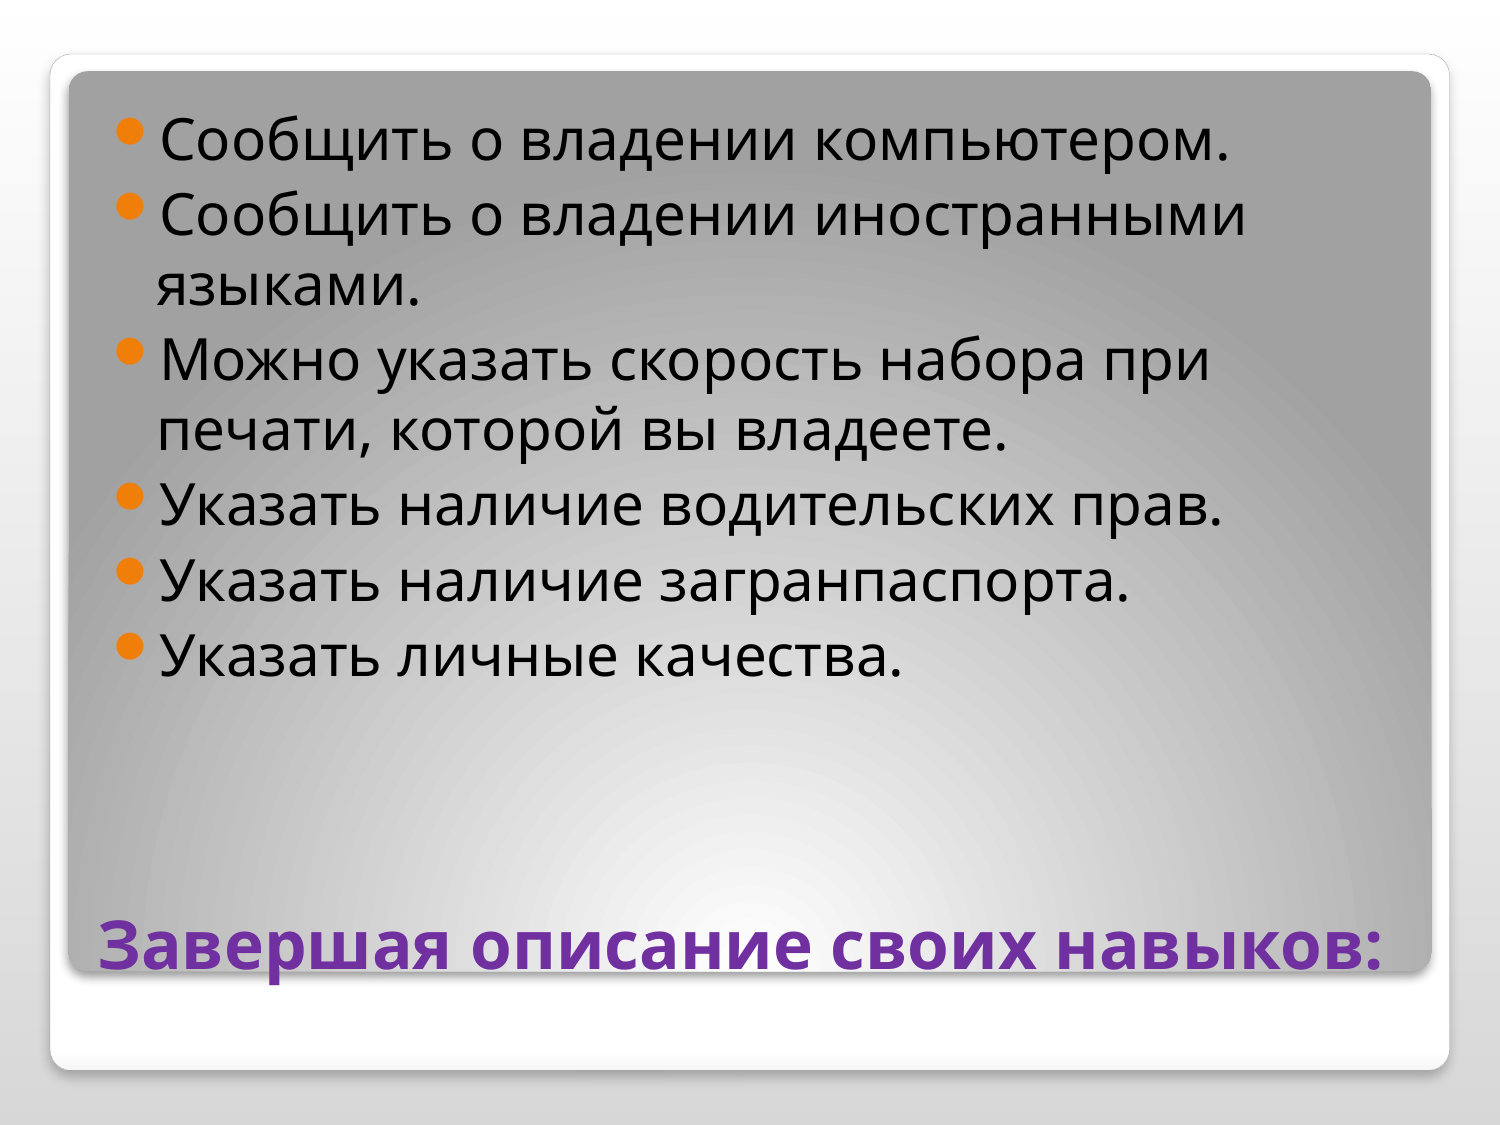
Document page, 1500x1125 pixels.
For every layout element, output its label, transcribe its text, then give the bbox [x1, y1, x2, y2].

list Сообщить о владении компьютером. Сообщить о владении иностранными языками. Можно указать скорость набора при печати, которой вы владеете. Указать наличие водительских прав. Указать наличие загранпаспорта. Указать личные качества. [82, 86, 1425, 774]
title Завершая описание своих навыков: [82, 817, 1425, 990]
